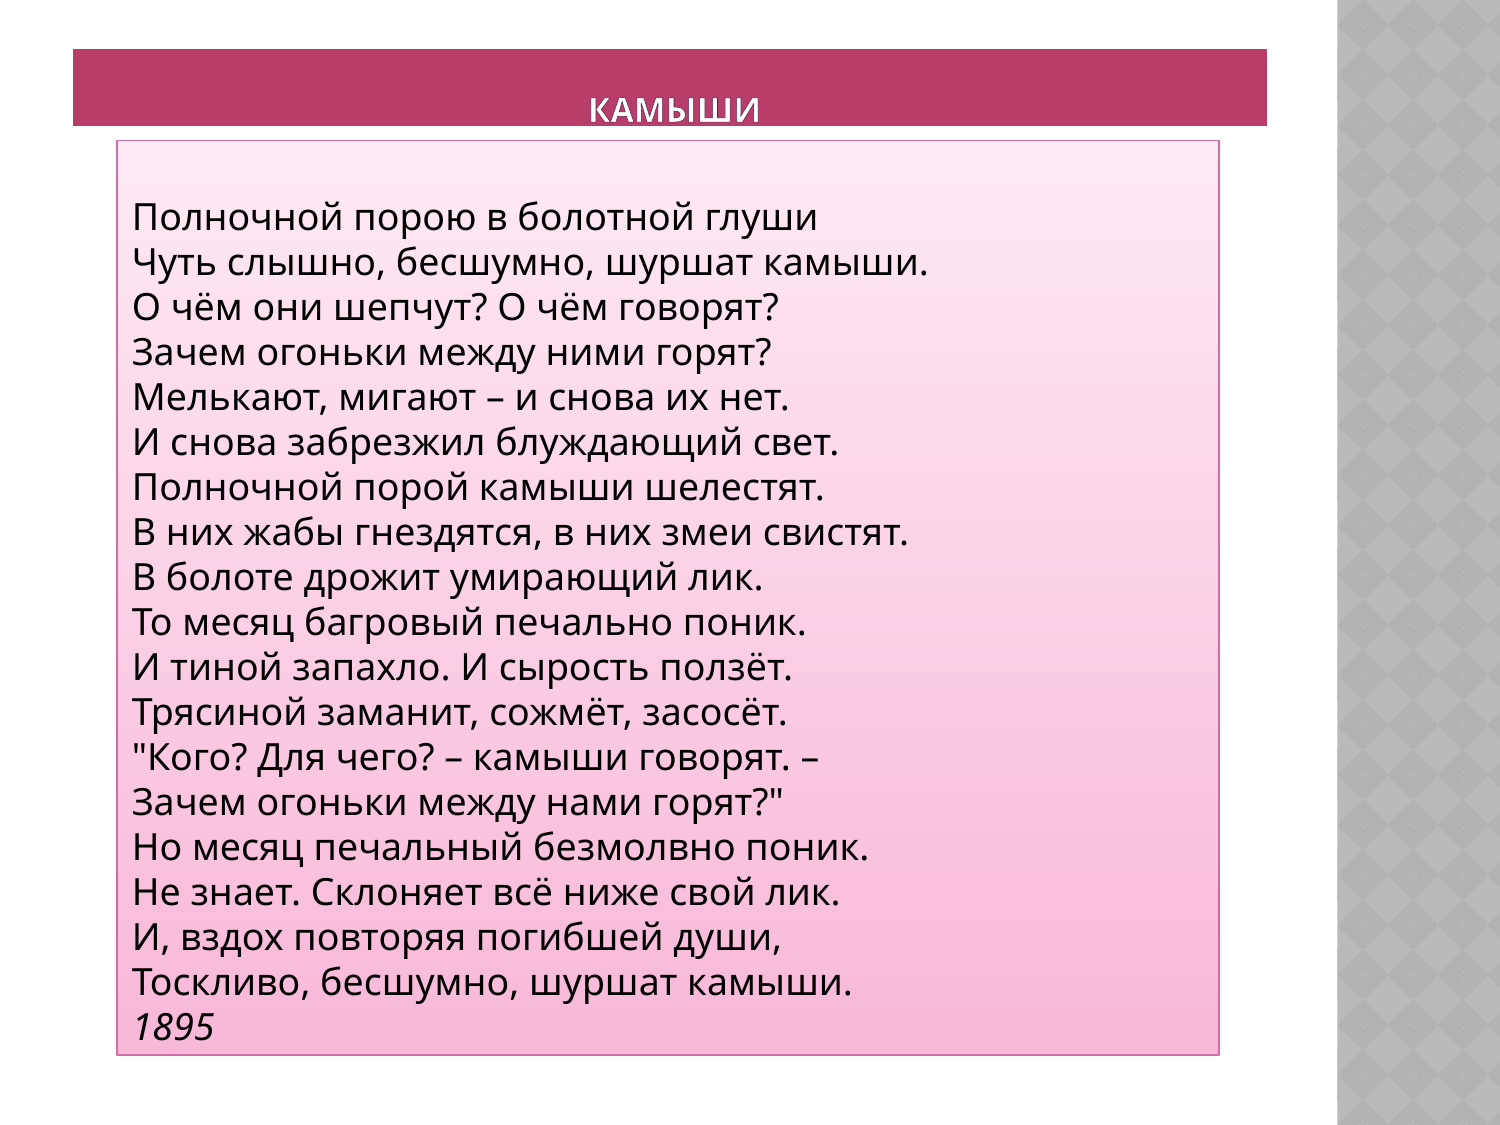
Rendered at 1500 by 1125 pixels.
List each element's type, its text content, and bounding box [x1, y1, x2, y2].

title Камыши [68, 44, 1273, 131]
text_box Полночной порою в болотной глуши Чуть слышно, бесшумно, шуршат камыши. О чём они шепчут? О чём говорят? Зачем огоньки между ними горят? Мелькают, мигают – и снова их нет. И снова забрезжил блуждающий свет. Полночной порой камыши шелестят. В них жабы гнездятся, в них змеи свистят. В болоте дрожит умирающий лик. То месяц багровый печально поник. И тиной запахло. И сырость ползёт. Трясиной заманит, сожмёт, засосёт. "Кого? Для чего? – камыши говорят. – Зачем огоньки между нами горят?" Но месяц печальный безмолвно поник. Не знает. Склоняет всё ниже свой лик. И, вздох повторяя погибшей души, Тоскливо, бесшумно, шуршат камыши. 1895 [116, 140, 1220, 1056]
